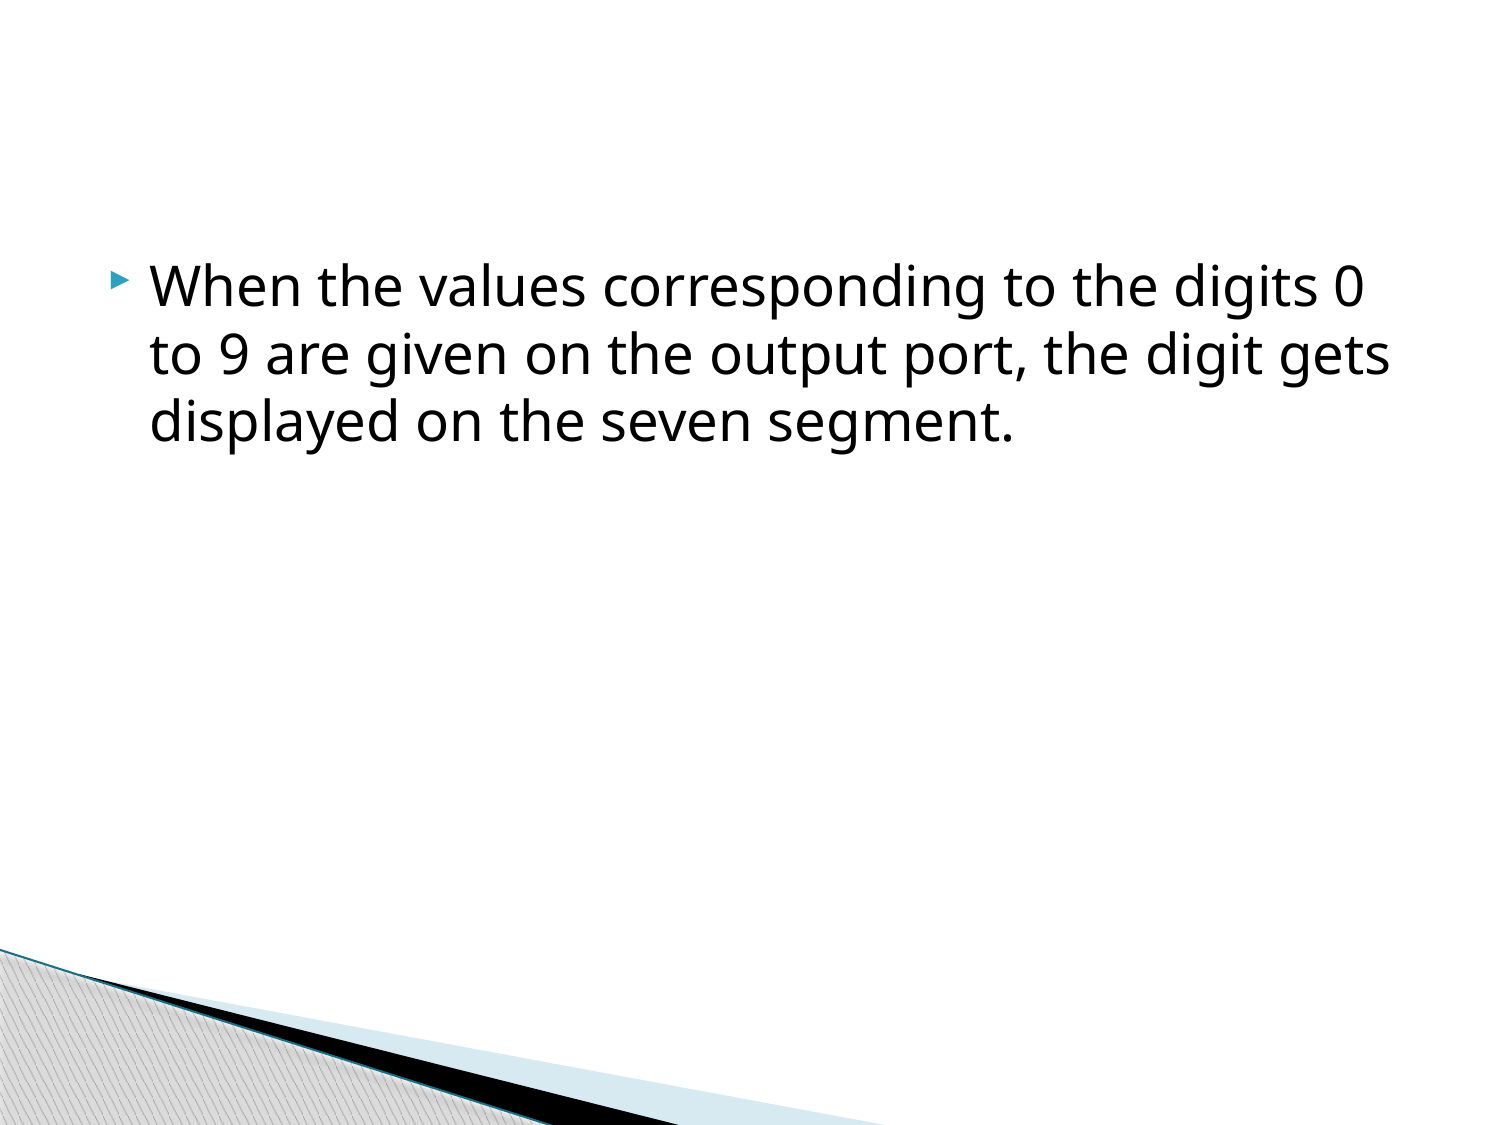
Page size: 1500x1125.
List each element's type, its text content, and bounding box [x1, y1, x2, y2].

list When the values corresponding to the digits 0 to 9 are given on the output port, the digit gets displayed on the seven segment. [75, 243, 1425, 986]
